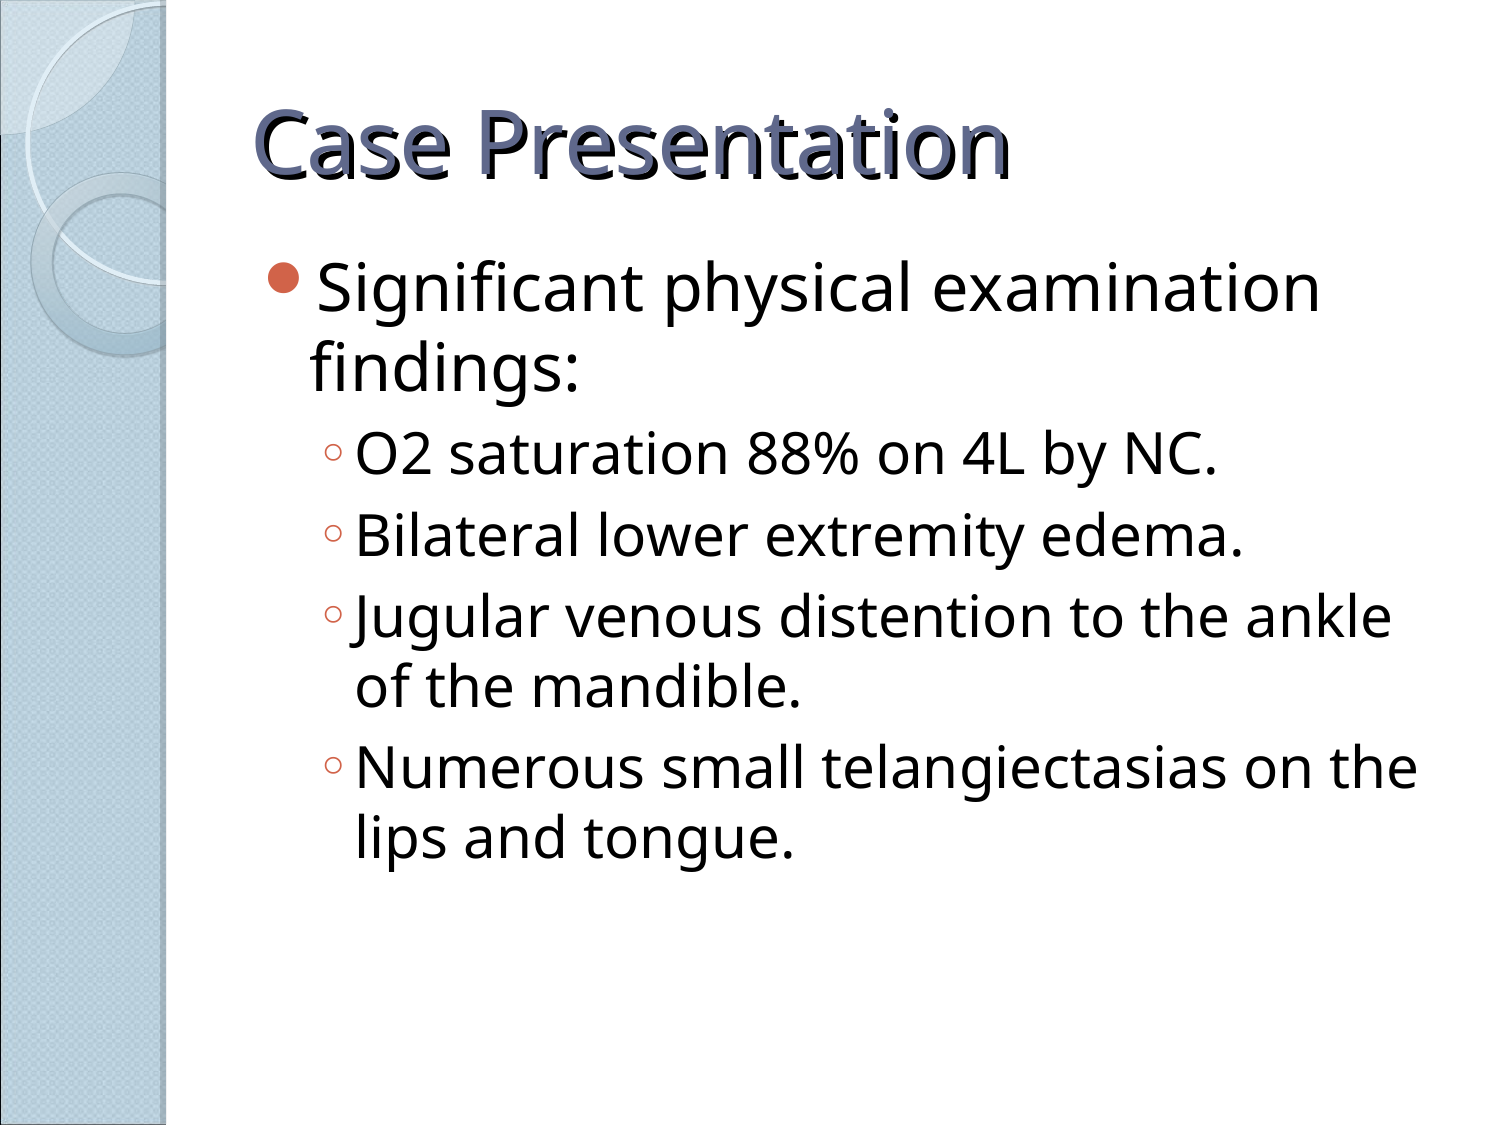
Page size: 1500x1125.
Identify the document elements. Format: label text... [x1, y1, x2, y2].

text_box Significant physical examination findings: O2 saturation 88% on 4L by NC. Bilateral lower extremity edema. Jugular venous distention to the ankle of the mandible. Numerous small telangiectasias on the lips and tongue. [235, 237, 1466, 1025]
picture [136, 0, 160, 4]
title Case Presentation [235, 45, 1466, 233]
picture [0, 9, 166, 1125]
